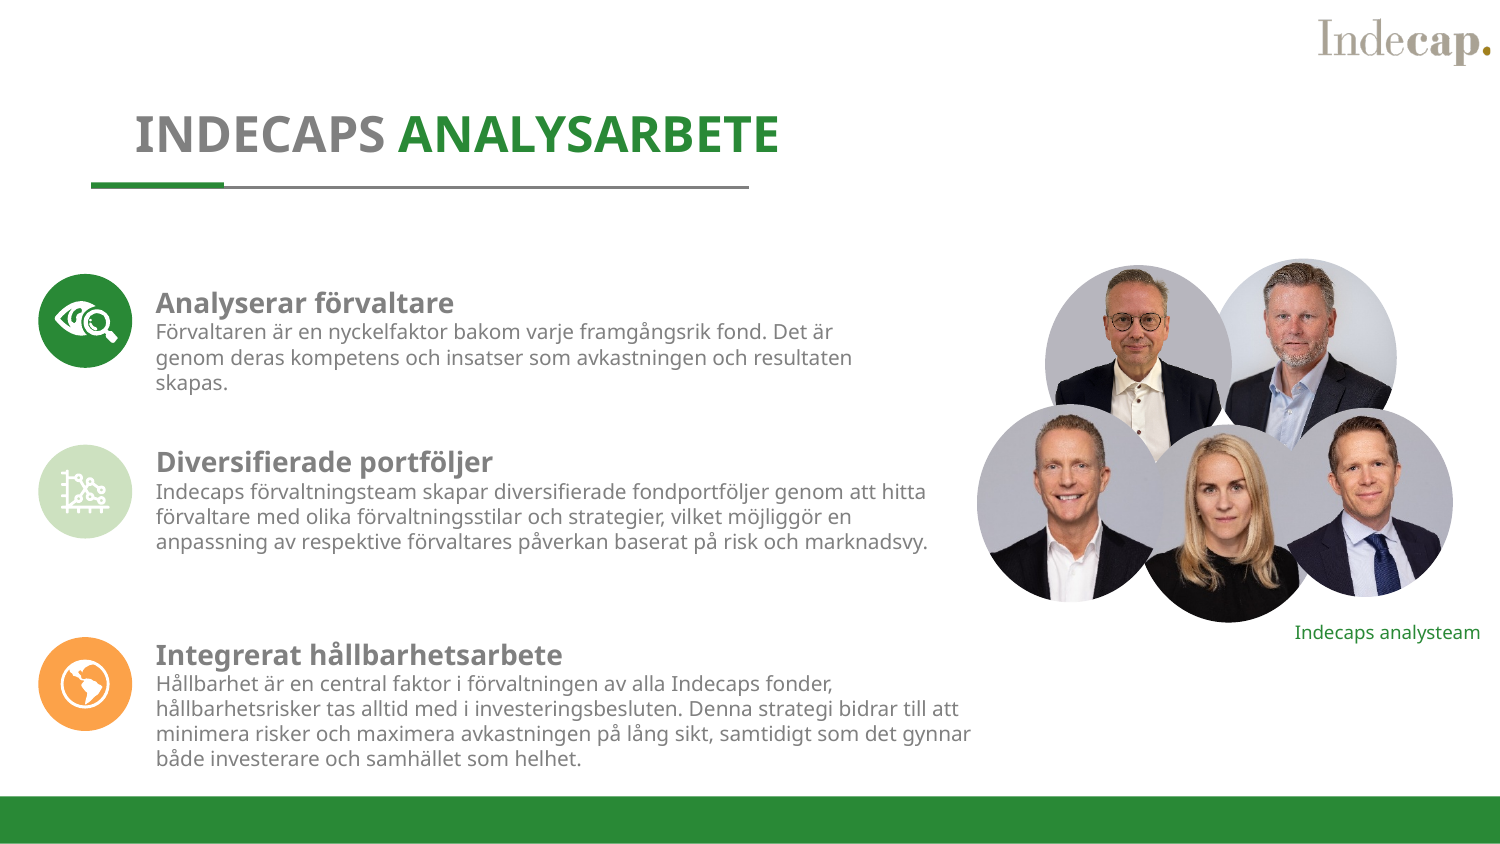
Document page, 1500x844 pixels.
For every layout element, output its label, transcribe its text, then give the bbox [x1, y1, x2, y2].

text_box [54, 301, 119, 343]
text_box [38, 273, 133, 368]
text_box [61, 469, 110, 514]
text_box Diversifierade portföljer Indecaps förvaltningsteam skapar diversifierade fondportföljer genom att hitta förvaltare med olika förvaltningsstilar och strategier, vilket möjliggör en anpassning av respektive förvaltares påverkan baserat på risk och marknadsvy. [141, 420, 950, 561]
text_box [38, 637, 133, 731]
text_box INDECAPS ANALYSARBETE [120, 65, 1011, 171]
picture [1318, 18, 1491, 66]
picture [976, 258, 1453, 623]
text_box Indecaps analysteam [1280, 613, 1500, 651]
text_box Analyserar förvaltare Förvaltaren är en nyckelfaktor bakom varje framgångsrik fond. Det är genom deras kompetens och insatser som avkastningen och resultaten skapas. [140, 261, 919, 402]
text_box Integrerat hållbarhetsarbete Hållbarhet är en central faktor i förvaltningen av alla Indecaps fonder, hållbarhetsrisker tas alltid med i investeringsbesluten. Denna strategi bidrar till att minimera risker och maximera avkastningen på lång sikt, samtidigt som det gynnar både investerare och samhället som helhet. [141, 612, 1002, 779]
text_box [60, 659, 110, 709]
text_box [91, 182, 750, 189]
text_box [38, 444, 133, 539]
